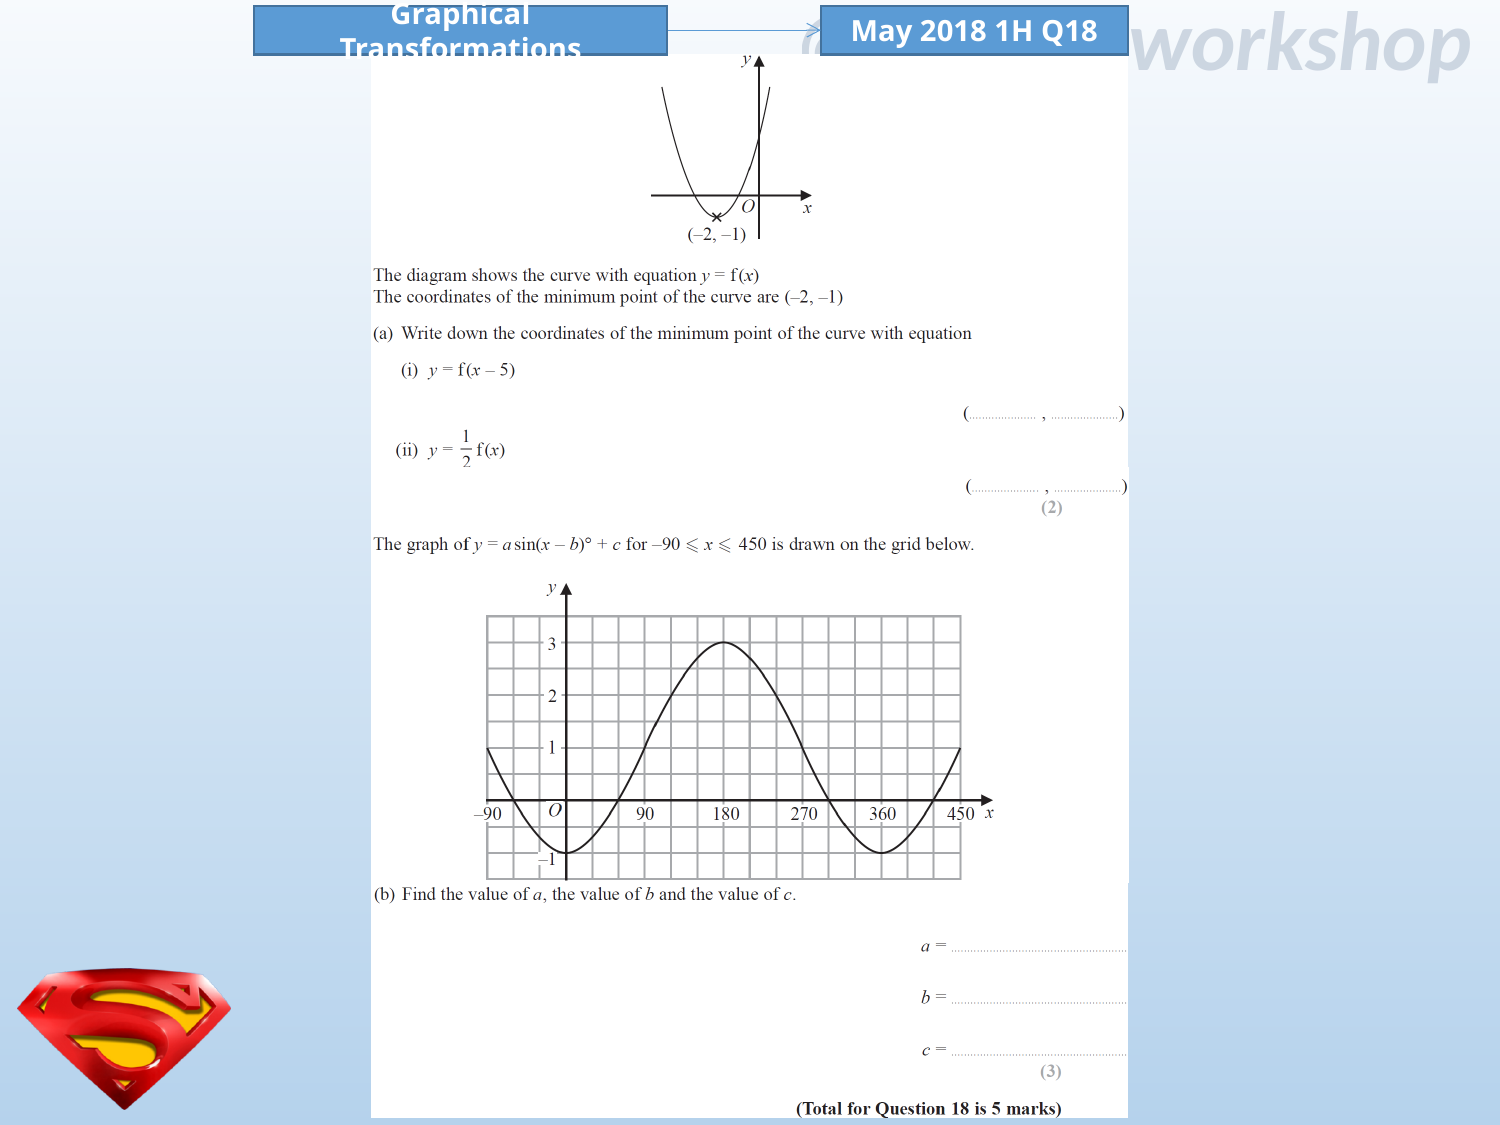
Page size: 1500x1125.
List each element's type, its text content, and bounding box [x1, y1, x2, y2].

text_box Graphical Transformations [253, 5, 668, 56]
picture [371, 54, 1129, 1118]
picture [17, 968, 231, 1110]
text_box May 2018 1H Q18 [820, 5, 1129, 56]
